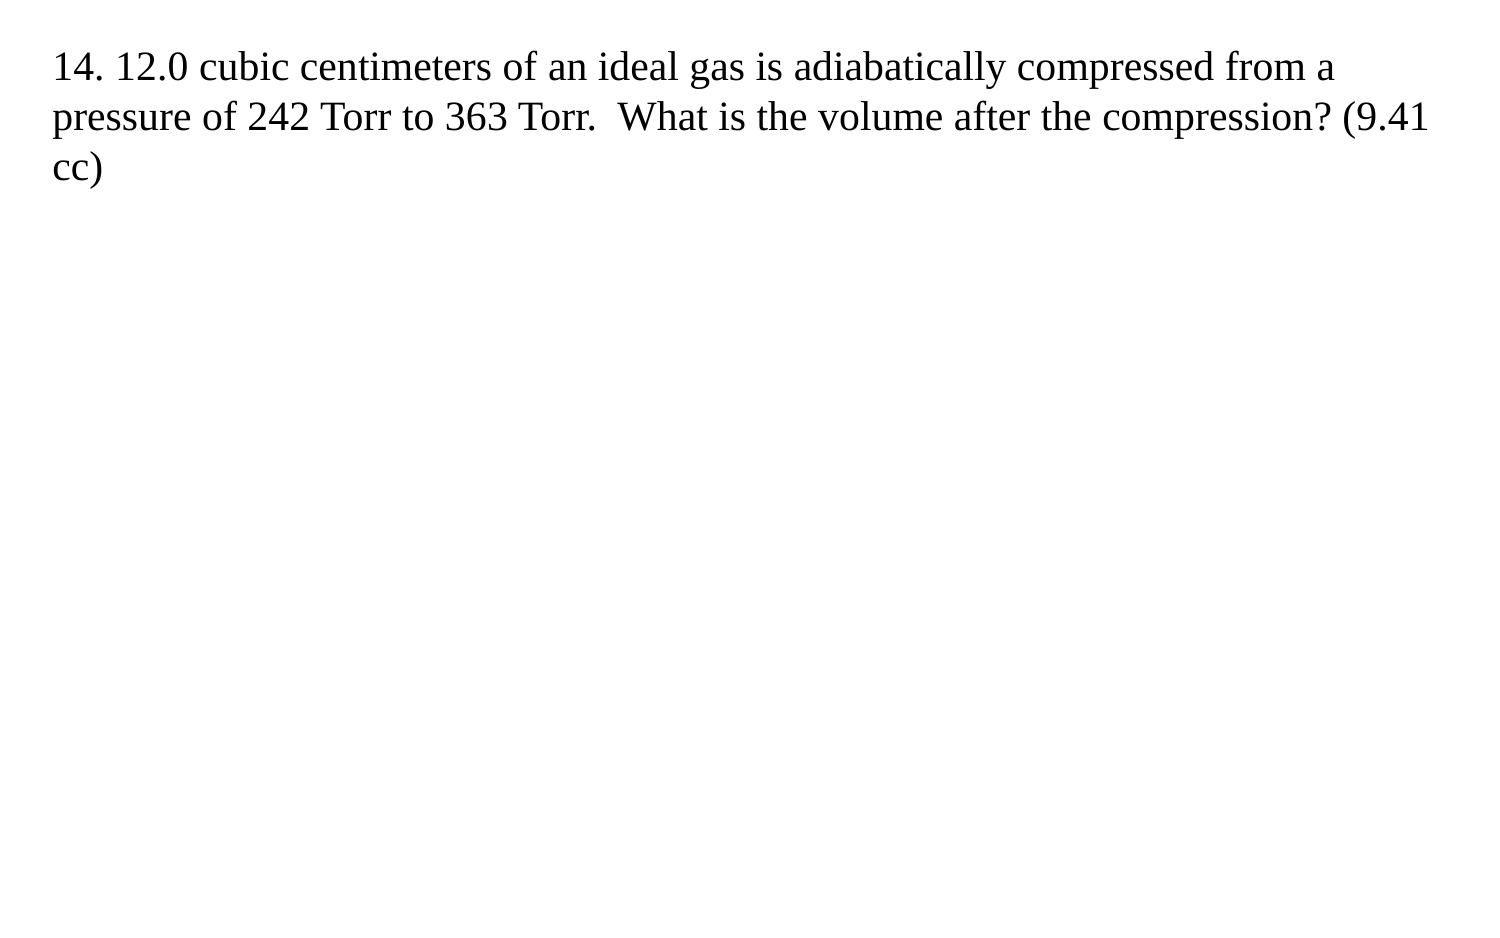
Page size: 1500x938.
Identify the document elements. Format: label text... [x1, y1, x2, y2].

text_box 14. 12.0 cubic centimeters of an ideal gas is adiabatically compressed from a pressure of 242 Torr to 363 Torr. What is the volume after the compression? (9.41 cc) [37, 31, 1463, 246]
